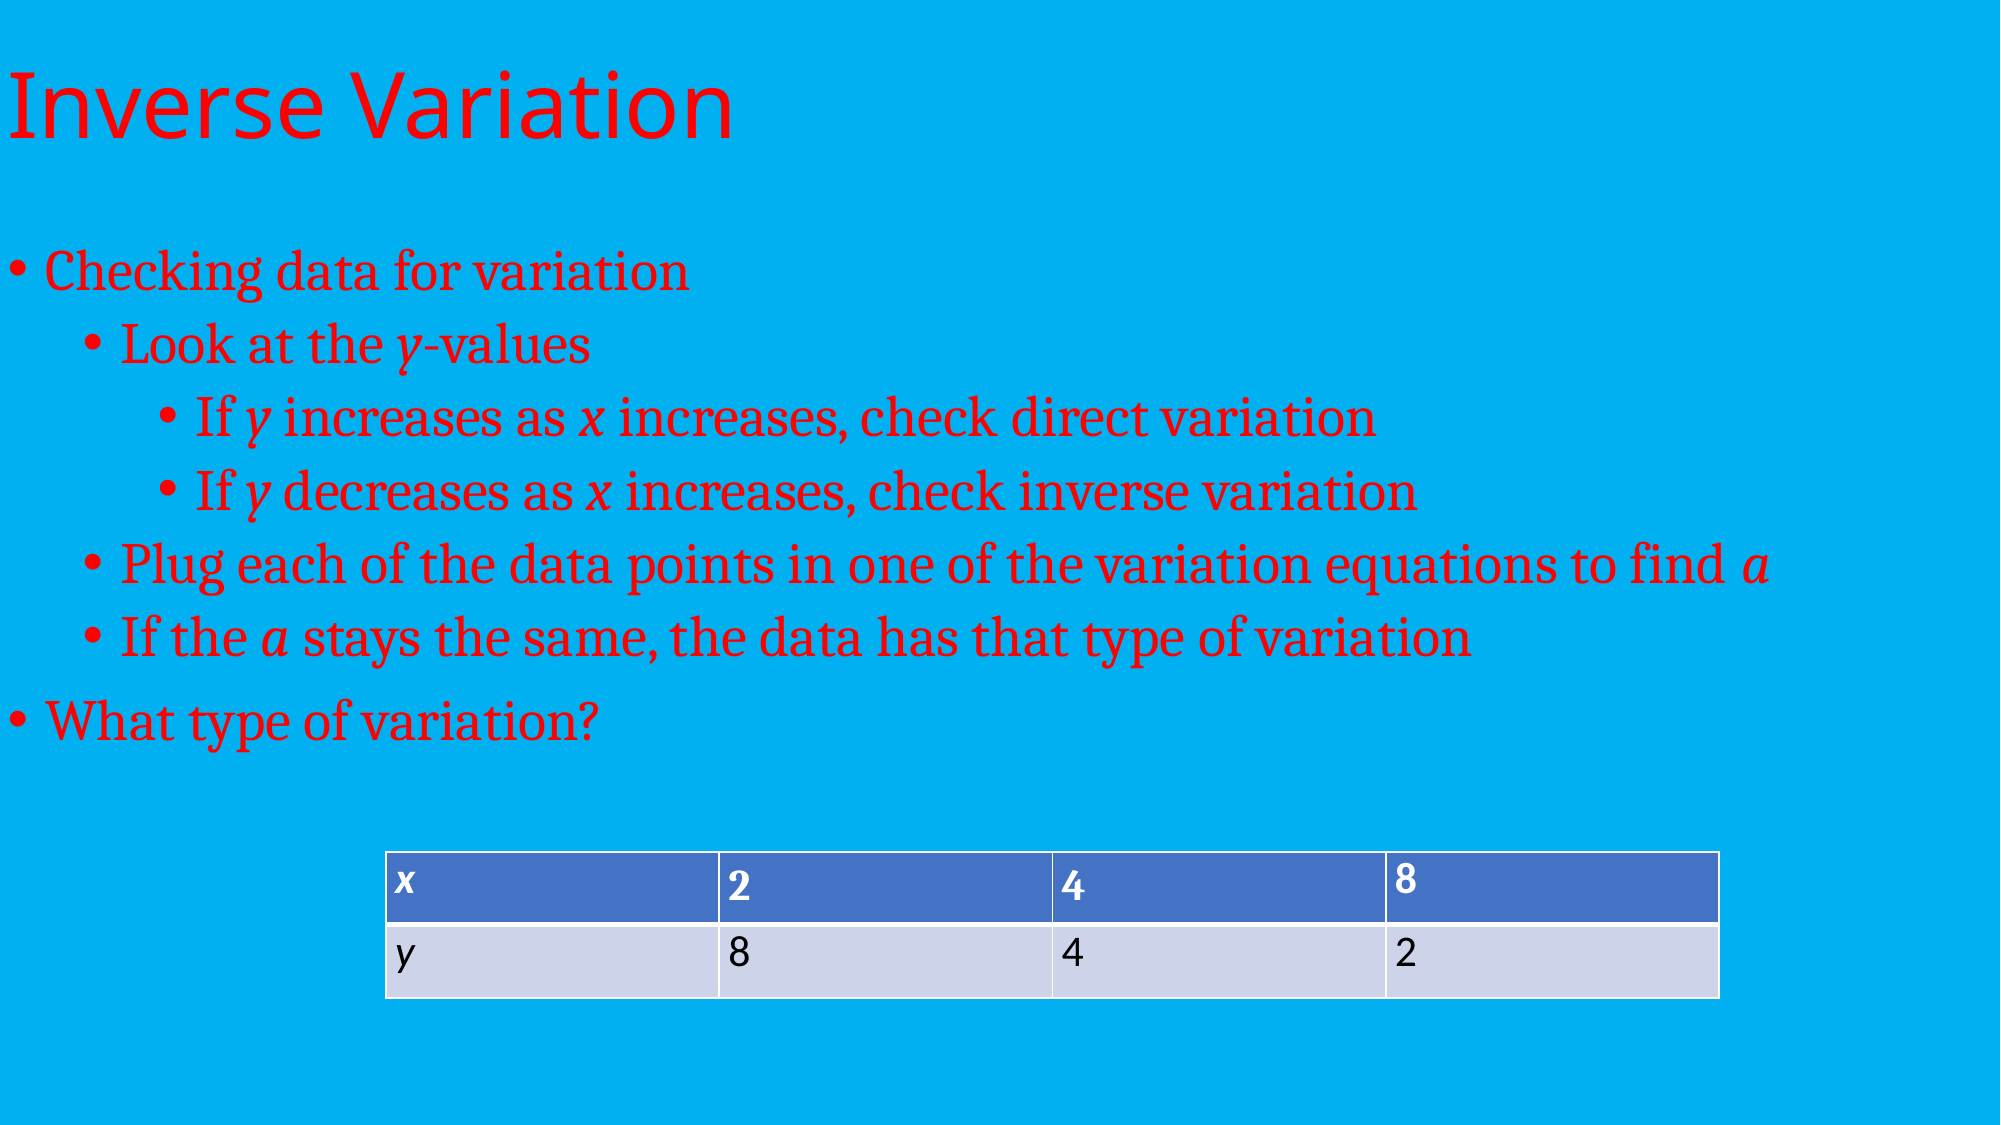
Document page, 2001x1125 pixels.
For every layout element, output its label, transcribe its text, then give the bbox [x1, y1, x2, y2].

list Checking data for variation Look at the y-values If y increases as x increases, check direct variation If y decreases as x increases, check inverse variation Plug each of the data points in one of the variation equations to find a If the a stays the same, the data has that type of variation What type of variation? [0, 231, 2000, 1066]
table_cell 4 [1053, 927, 1385, 997]
table_cell y [387, 927, 718, 997]
table_header 4 [1053, 853, 1385, 922]
table_header 2 [720, 853, 1052, 922]
table_cell 8 [720, 927, 1052, 997]
table_header 8 [1387, 853, 1718, 922]
table_header x [387, 853, 718, 922]
title Inverse Variation [0, 0, 2000, 218]
table_cell 2 [1387, 927, 1718, 997]
